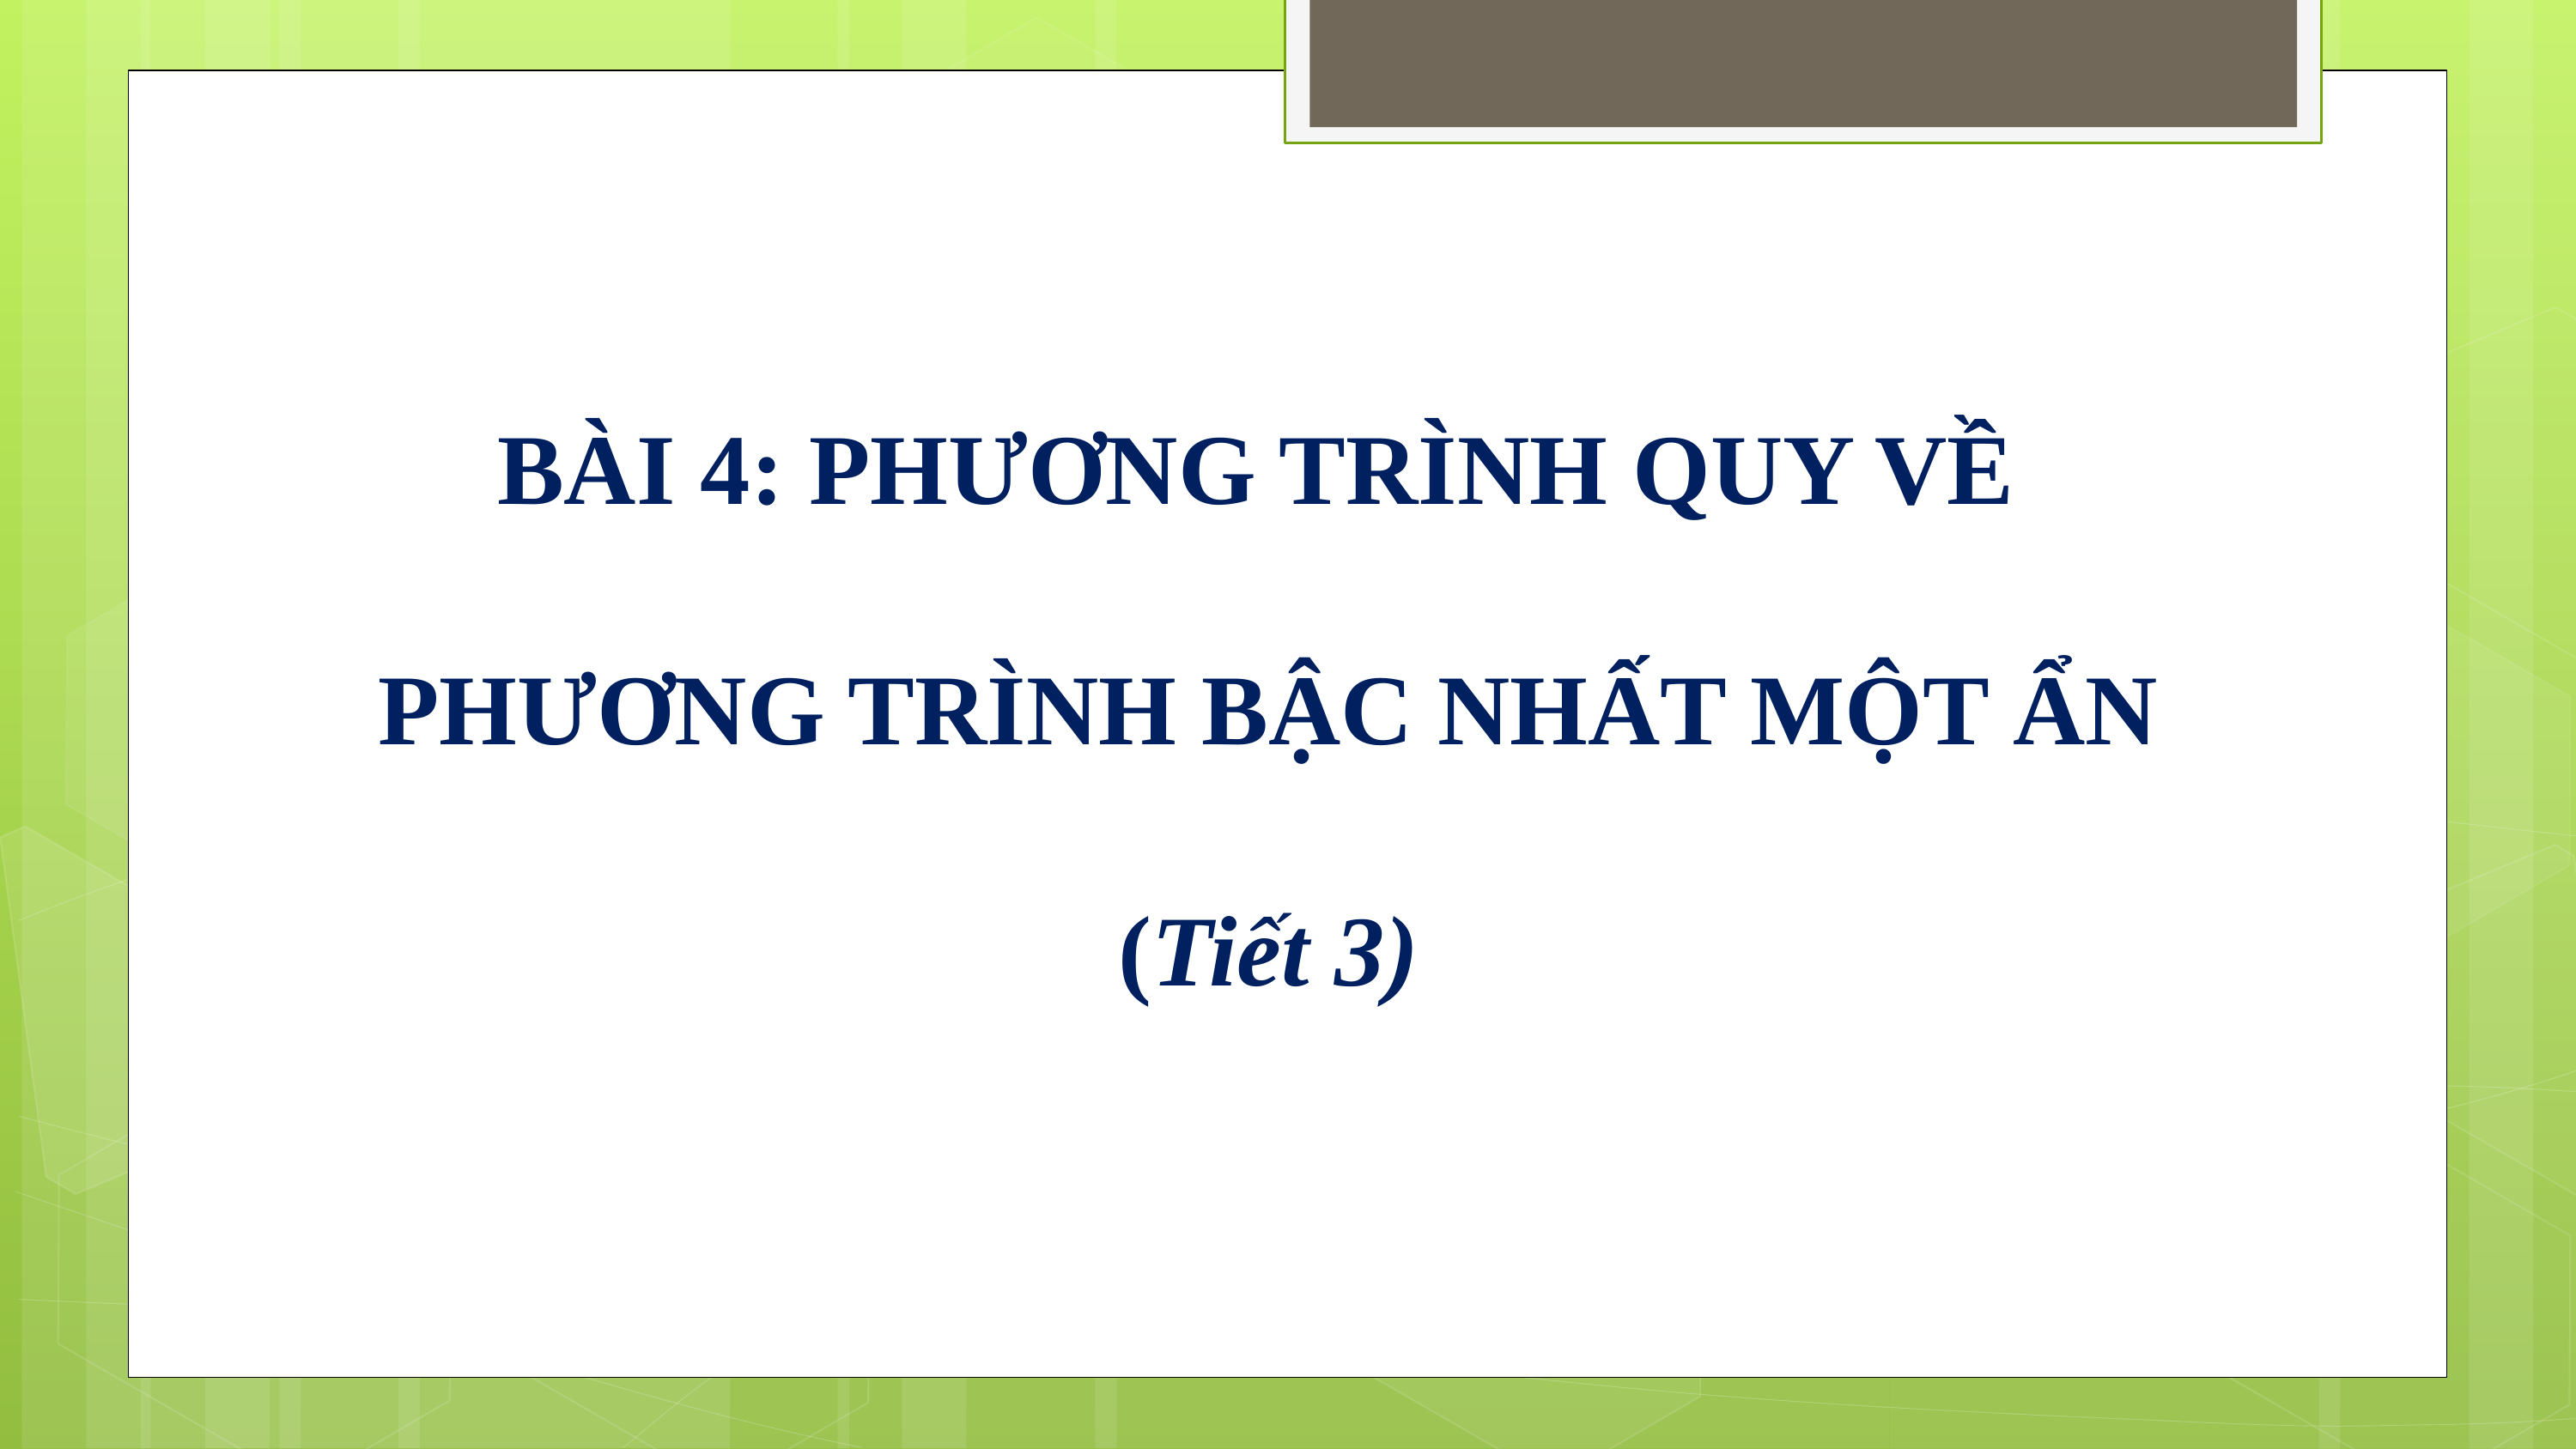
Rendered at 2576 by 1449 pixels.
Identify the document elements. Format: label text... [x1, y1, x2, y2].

text_box BÀI 4: PHƯƠNG TRÌNH QUY VỀ PHƯƠNG TRÌNH BẬC NHẤT MỘT ẨN (Tiết 3) [127, 391, 2409, 1019]
